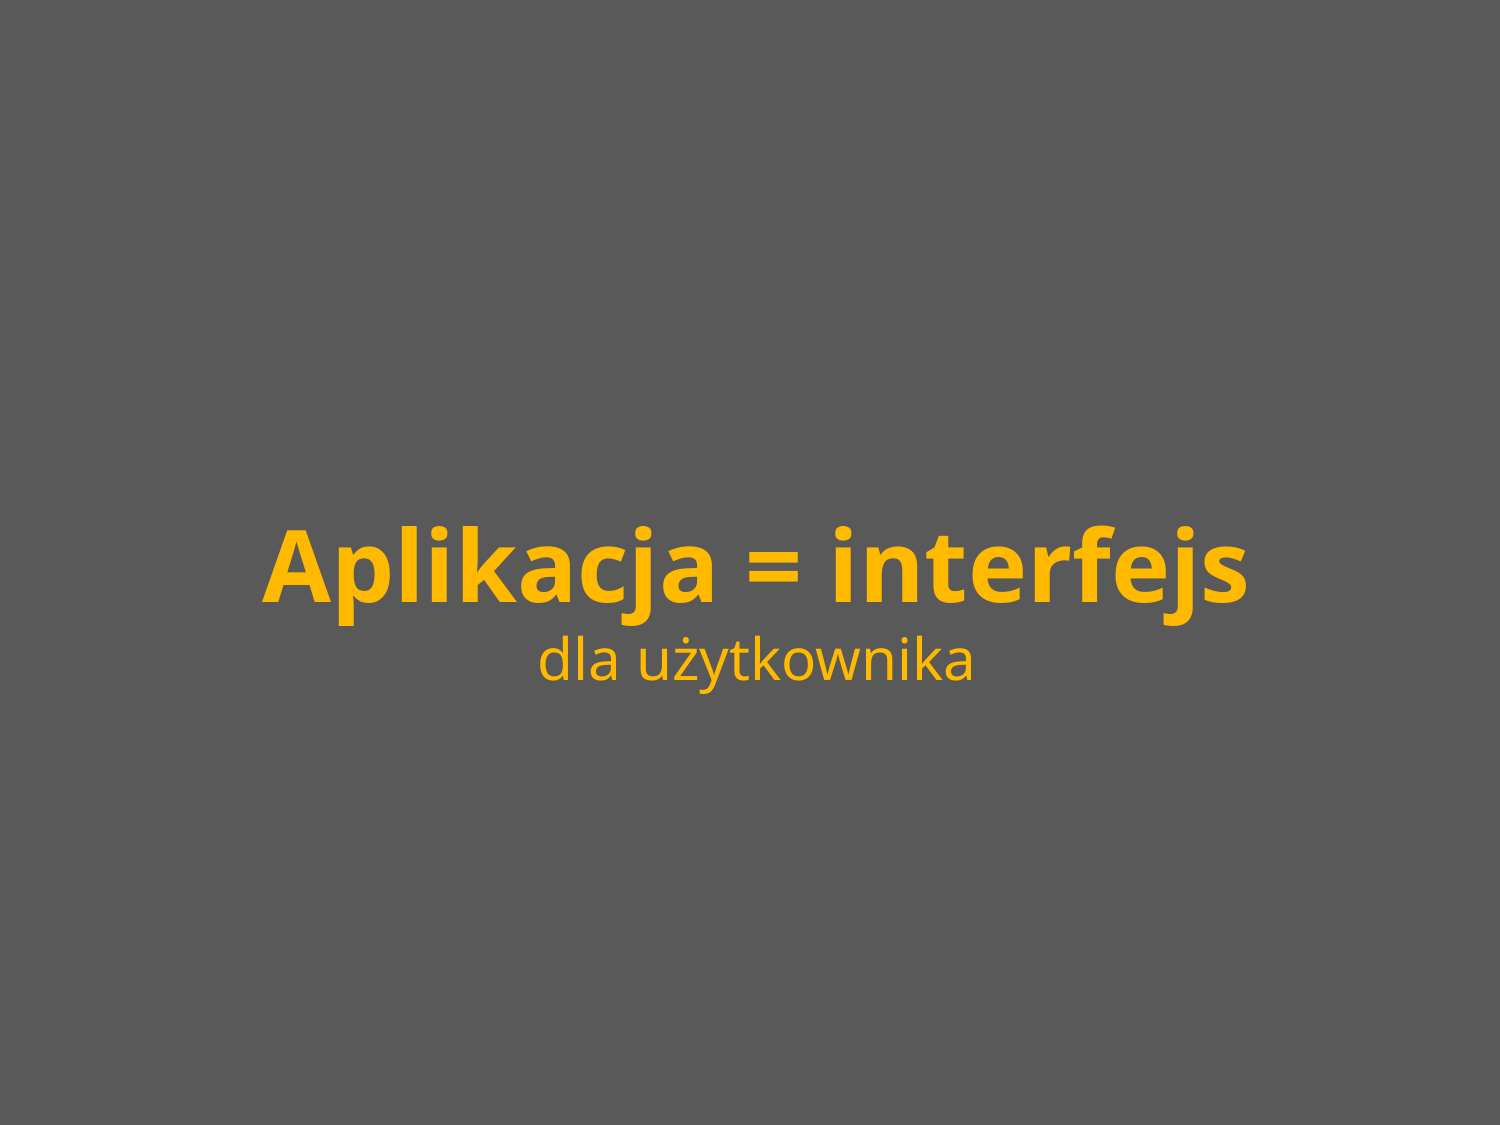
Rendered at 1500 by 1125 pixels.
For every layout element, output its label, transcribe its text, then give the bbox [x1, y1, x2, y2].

title Aplikacja = interfejs dla użytkownika [82, 468, 1432, 727]
